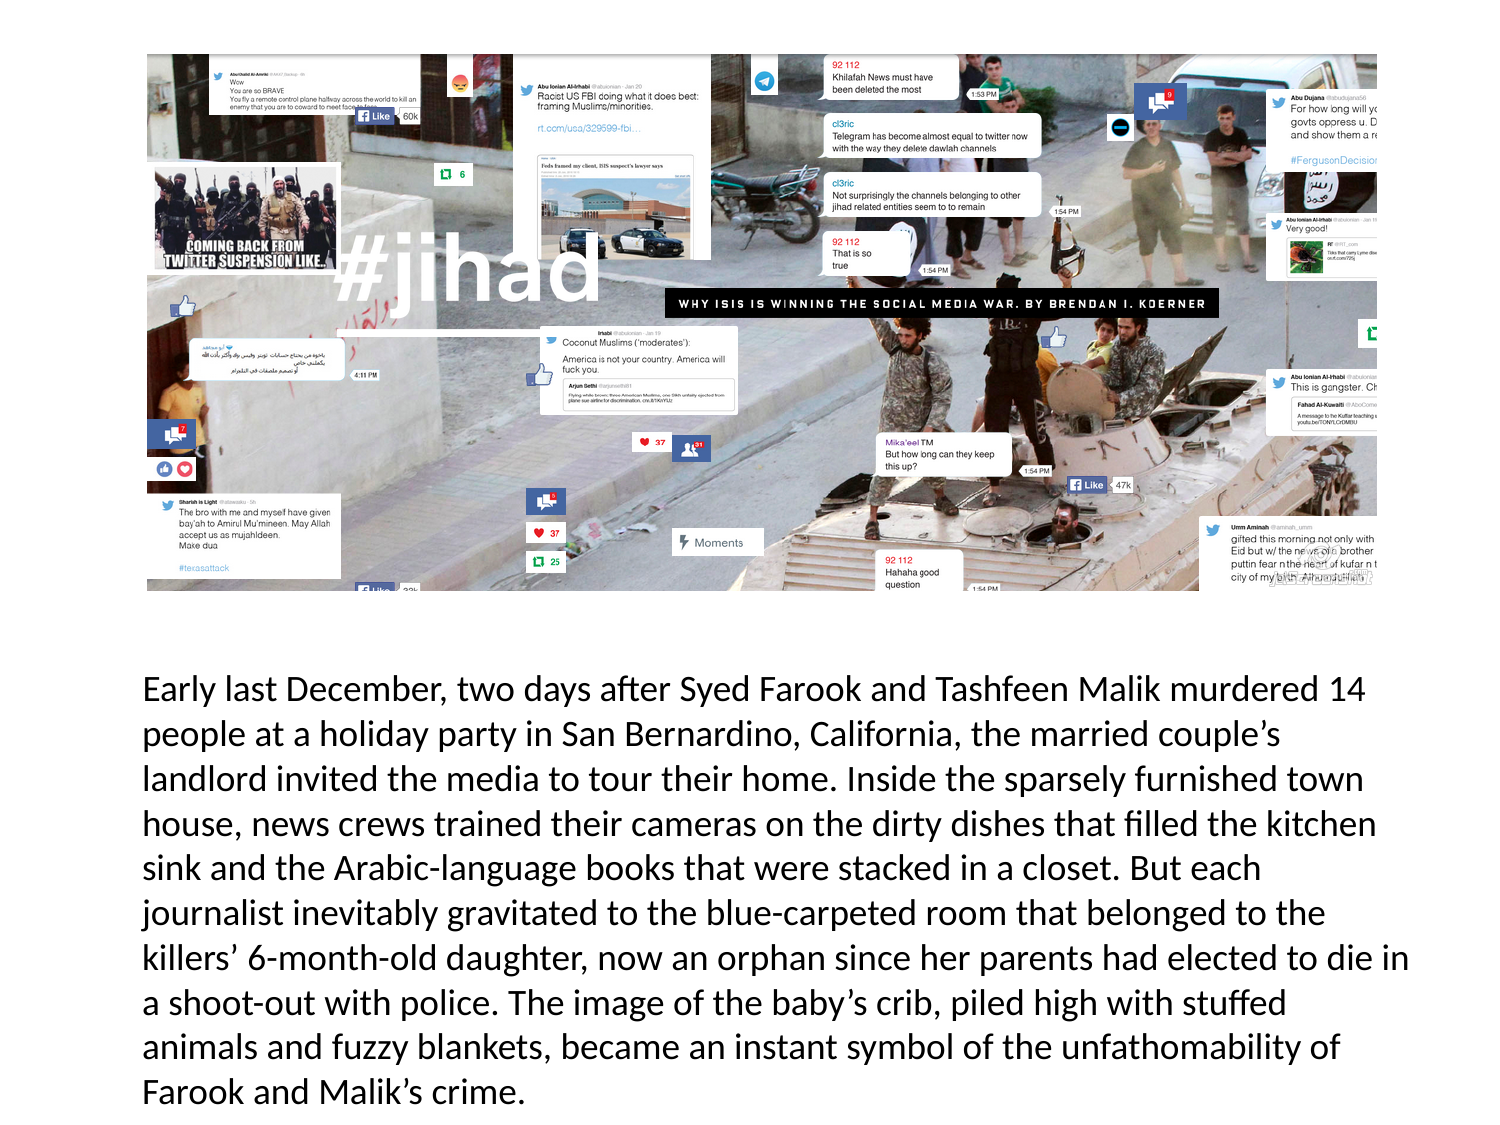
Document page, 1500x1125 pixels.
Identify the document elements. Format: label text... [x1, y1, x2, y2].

list Early last December, two days after Syed Farook and Tashfeen Malik murdered 14 people at a holiday party in San Bernardino, California, the married couple’s landlord invited the media to tour their home. Inside the sparsely furnished town house, news crews trained their cameras on the dirty dishes that filled the kitchen sink and the Arabic-language books that were stacked in a closet. But each journalist inevitably gravitated to the blue-carpeted room that belonged to the killers’ 6-month-old daughter, now an orphan since her parents had elected to die in a shoot-out with police. The image of the baby’s crib, piled high with stuffed animals and fuzzy blankets, became an instant symbol of the unfathomability of Farook and Malik’s crime. [76, 656, 1427, 1125]
picture [147, 54, 1377, 591]
